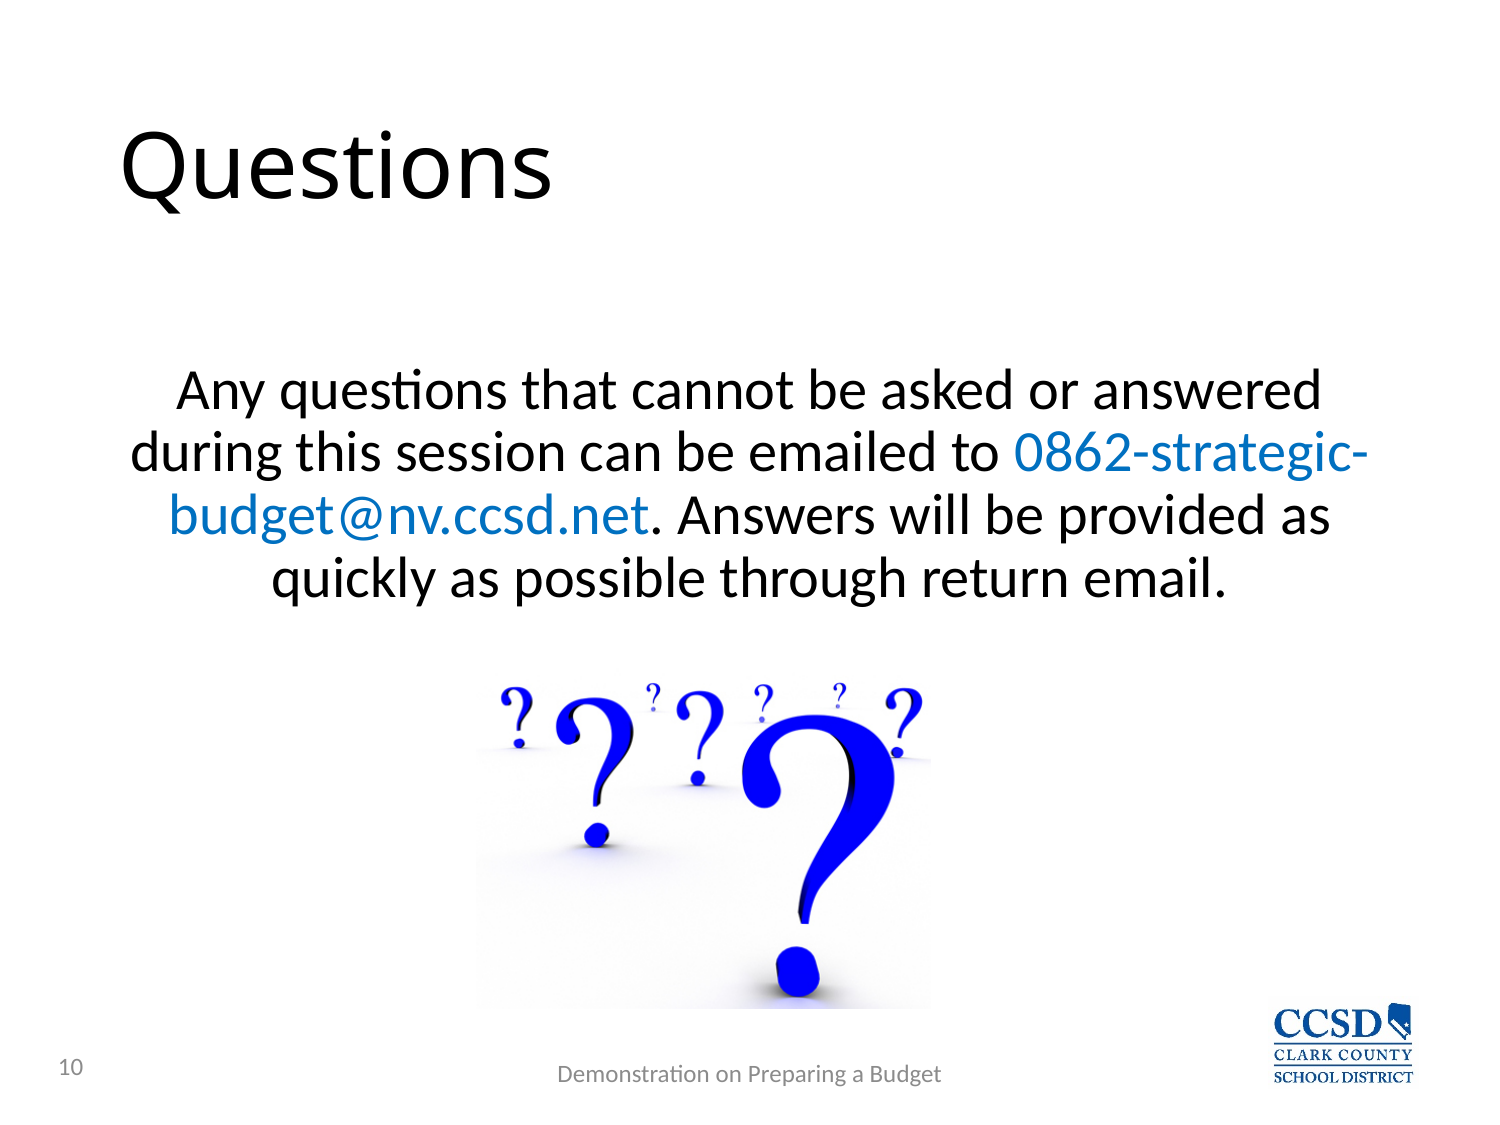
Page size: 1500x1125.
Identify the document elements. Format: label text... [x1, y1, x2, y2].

picture [1268, 996, 1419, 1089]
picture [476, 667, 931, 1009]
title Questions [103, 59, 1397, 260]
footer Demonstration on Preparing a Budget [496, 1042, 1004, 1103]
list Any questions that cannot be asked or answered during this session can be emailed to 0862-strategic-budget@nv.ccsd.net. Answers will be provided as quickly as possible through return email. [103, 260, 1397, 975]
slide_number 10 [42, 1035, 381, 1096]
